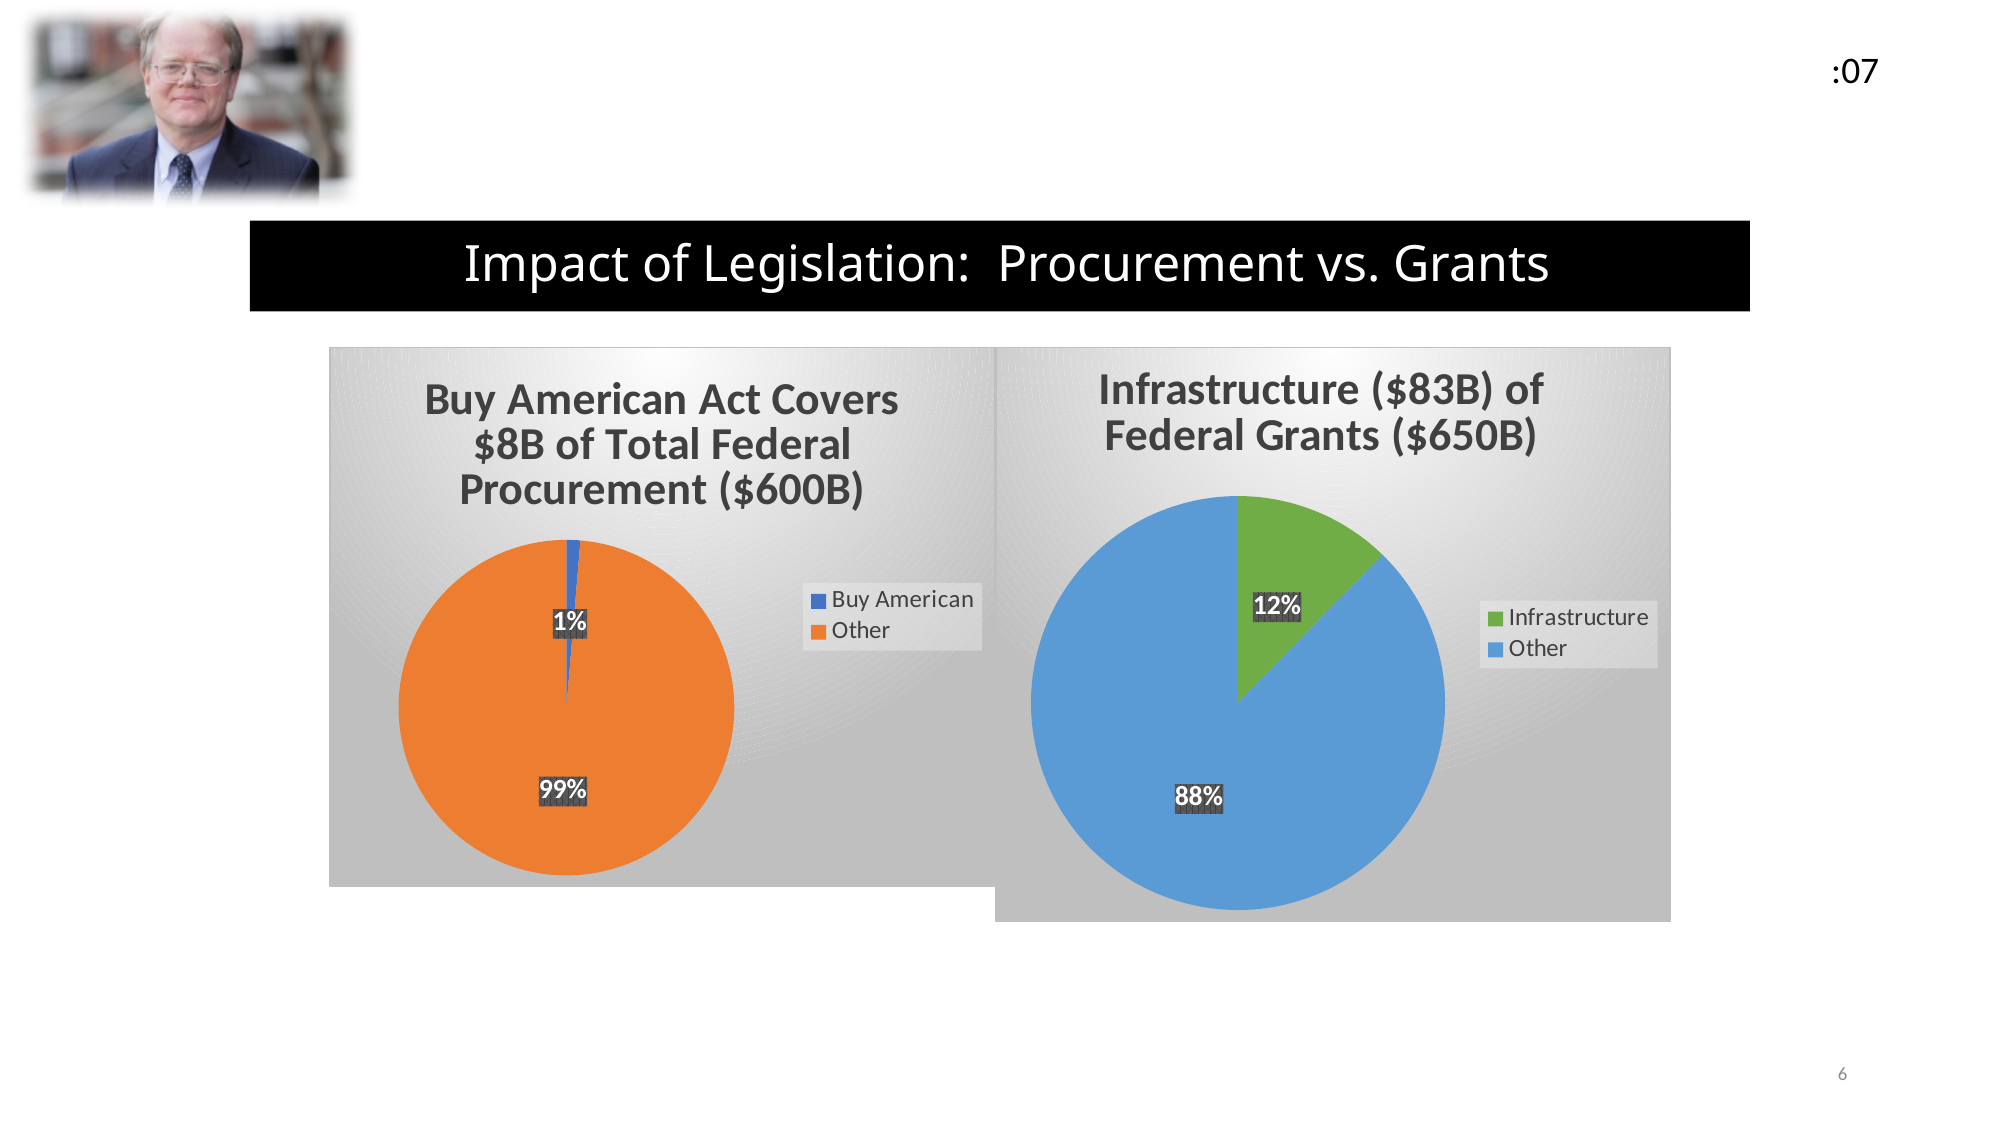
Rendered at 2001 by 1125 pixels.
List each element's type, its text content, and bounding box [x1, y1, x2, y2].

text_box [1698, 220, 1751, 312]
title Impact of Legislation: Procurement vs. Grants [318, 219, 1698, 312]
text_box :07 [1690, 39, 1894, 99]
text_box [249, 220, 318, 312]
chart [329, 346, 1671, 923]
picture [17, 4, 363, 210]
slide_number 6 [1412, 1042, 1863, 1103]
